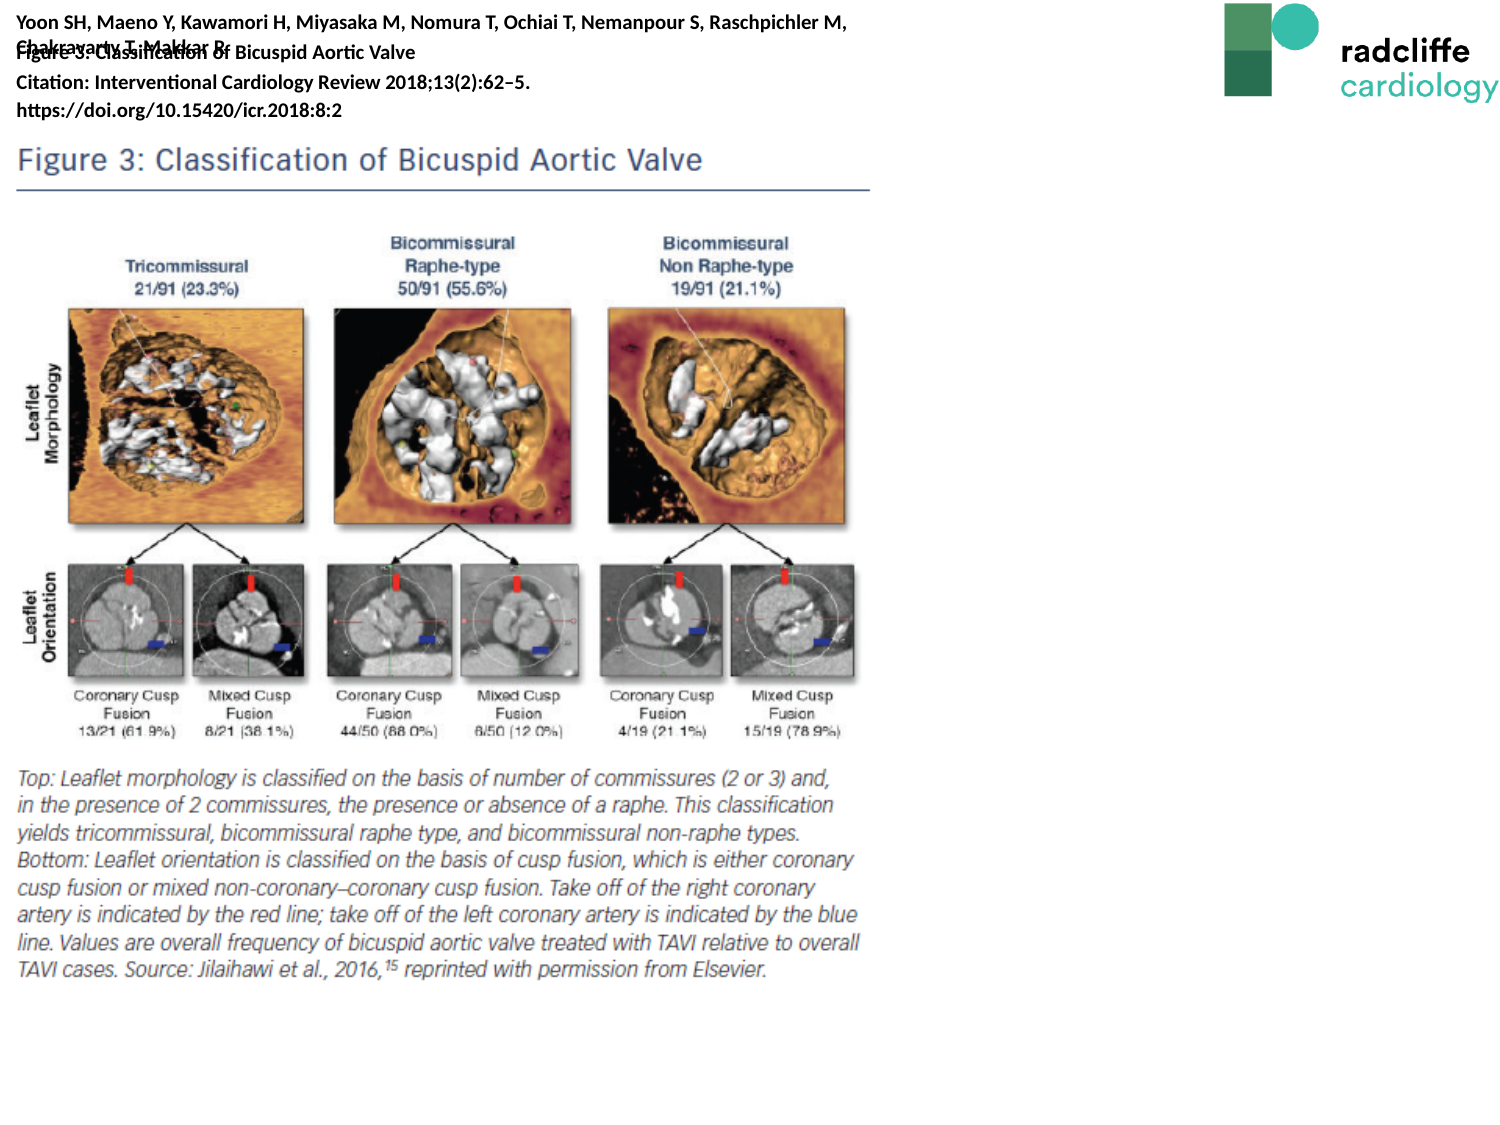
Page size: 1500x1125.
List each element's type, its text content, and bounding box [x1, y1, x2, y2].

text_box https://doi.org/10.15420/icr.2018:8:2 [1, 89, 1500, 129]
text_box Figure 3: Classification of Bicuspid Aortic Valve [1, 31, 1224, 60]
picture [1224, 1, 1499, 104]
text_box Yoon SH, Maeno Y, Kawamori H, Miyasaka M, Nomura T, Ochiai T, Nemanpour S, Raschpichler M, Chakravarty T, Makkar R [1, 1, 939, 31]
text_box Citation: Interventional Cardiology Review 2018;13(2):62–5. [1, 60, 1224, 89]
picture [1, 124, 890, 1007]
